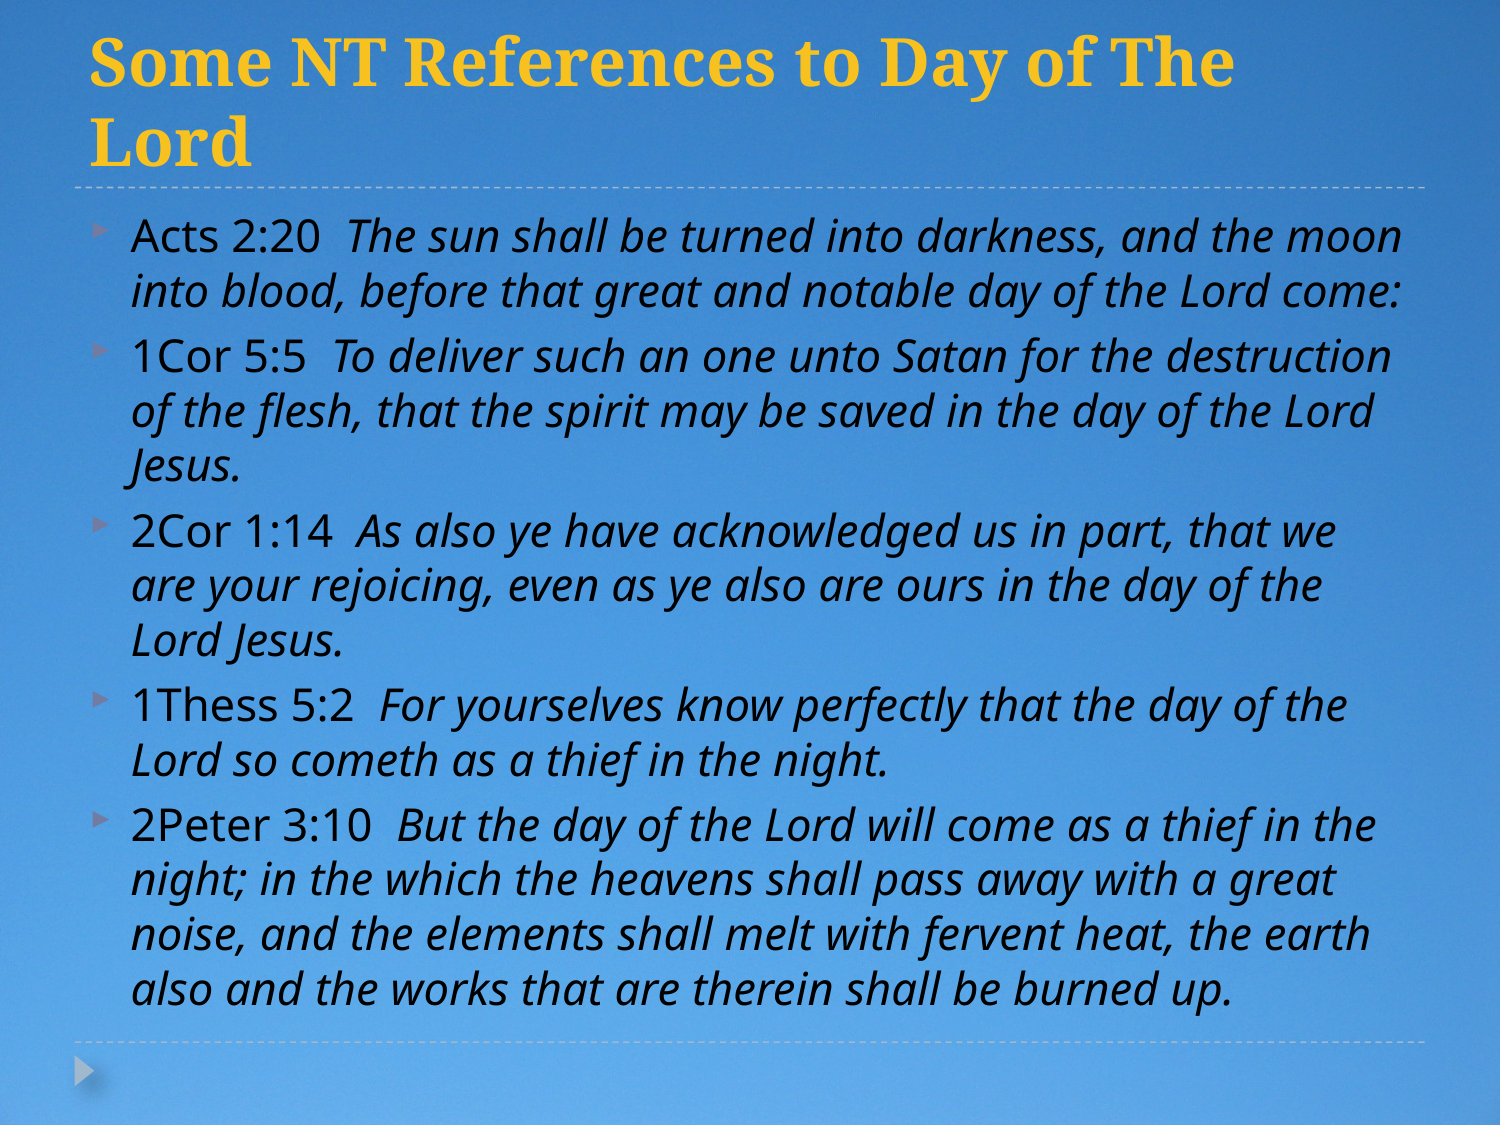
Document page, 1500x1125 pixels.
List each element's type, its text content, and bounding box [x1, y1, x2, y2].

list Acts 2:20 The sun shall be turned into darkness, and the moon into blood, before that great and notable day of the Lord come: 1Cor 5:5 To deliver such an one unto Satan for the destruction of the flesh, that the spirit may be saved in the day of the Lord Jesus. 2Cor 1:14 As also ye have acknowledged us in part, that we are your rejoicing, even as ye also are ours in the day of the Lord Jesus. 1Thess 5:2 For yourselves know perfectly that the day of the Lord so cometh as a thief in the night. 2Peter 3:10 But the day of the Lord will come as a thief in the night; in the which the heavens shall pass away with a great noise, and the elements shall melt with fervent heat, the earth also and the works that are therein shall be burned up. [75, 200, 1425, 1075]
picture [0, 0, 1500, 1125]
title Some NT References to Day of The Lord [75, 24, 1425, 188]
